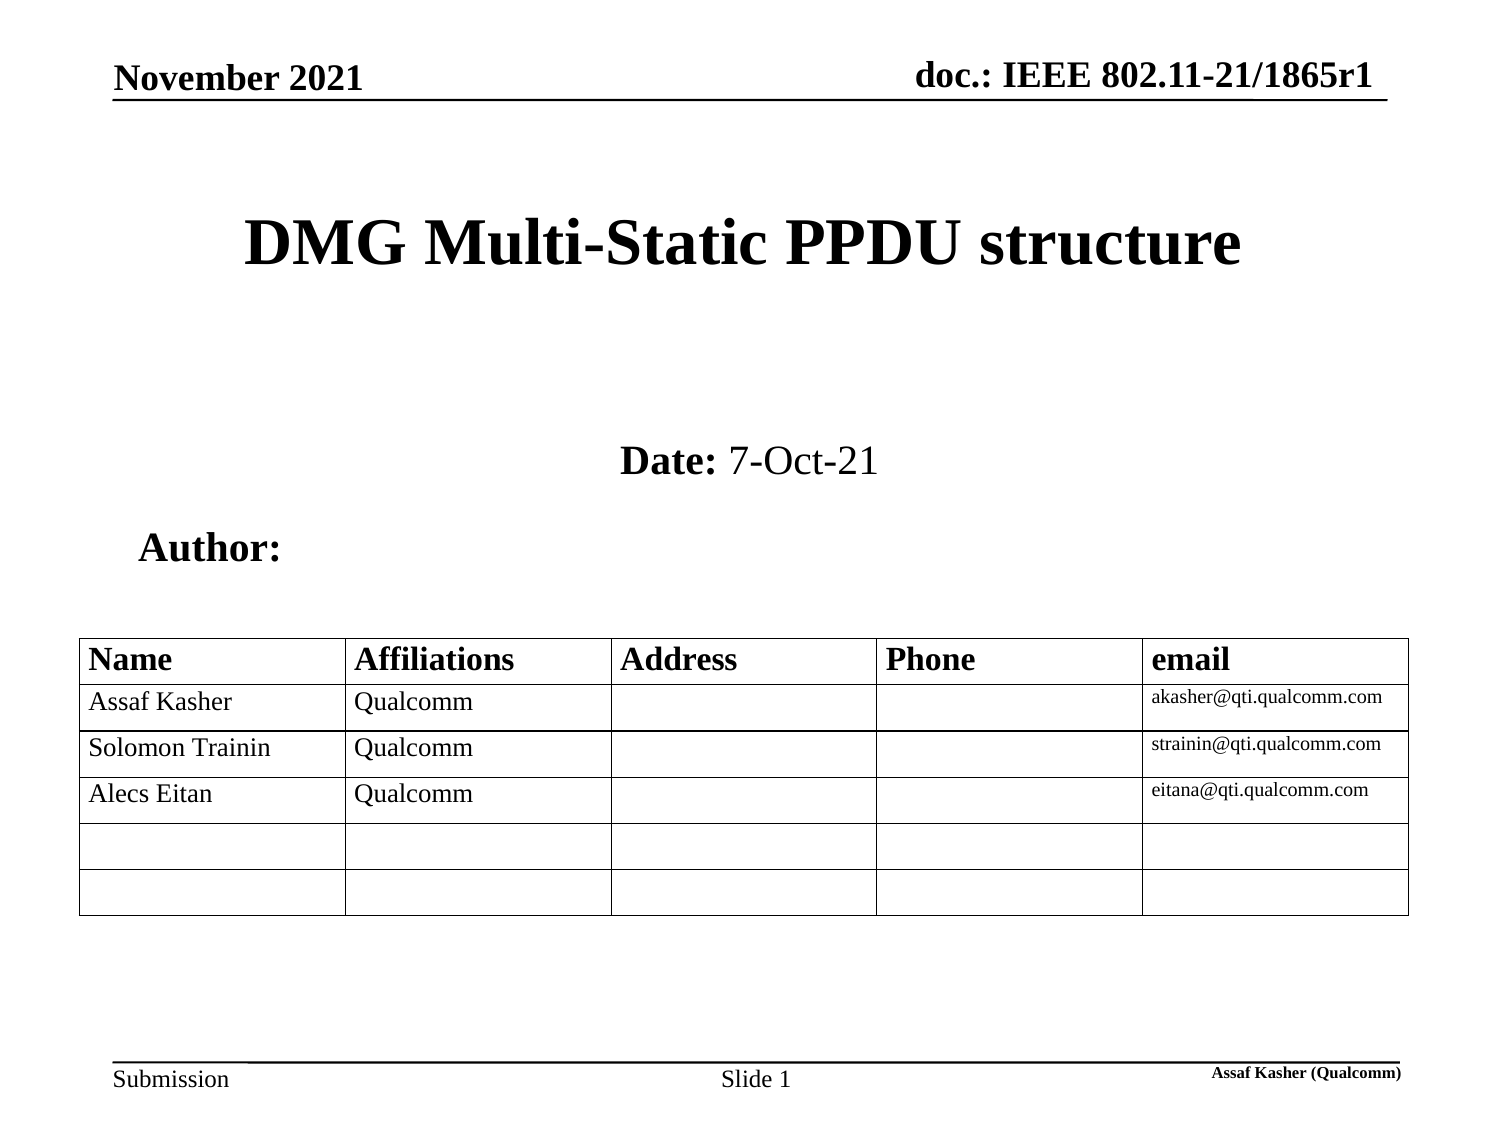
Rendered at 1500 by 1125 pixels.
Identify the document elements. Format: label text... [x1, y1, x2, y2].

text_box Author: [112, 512, 350, 575]
footer Assaf Kasher (Qualcomm) [987, 1061, 1402, 1083]
slide_number Slide 1 [712, 1061, 800, 1093]
title DMG Multi-Static PPDU structure [62, 149, 1425, 325]
list Date: 7-Oct-21 [112, 425, 1388, 488]
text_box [66, 637, 1451, 975]
